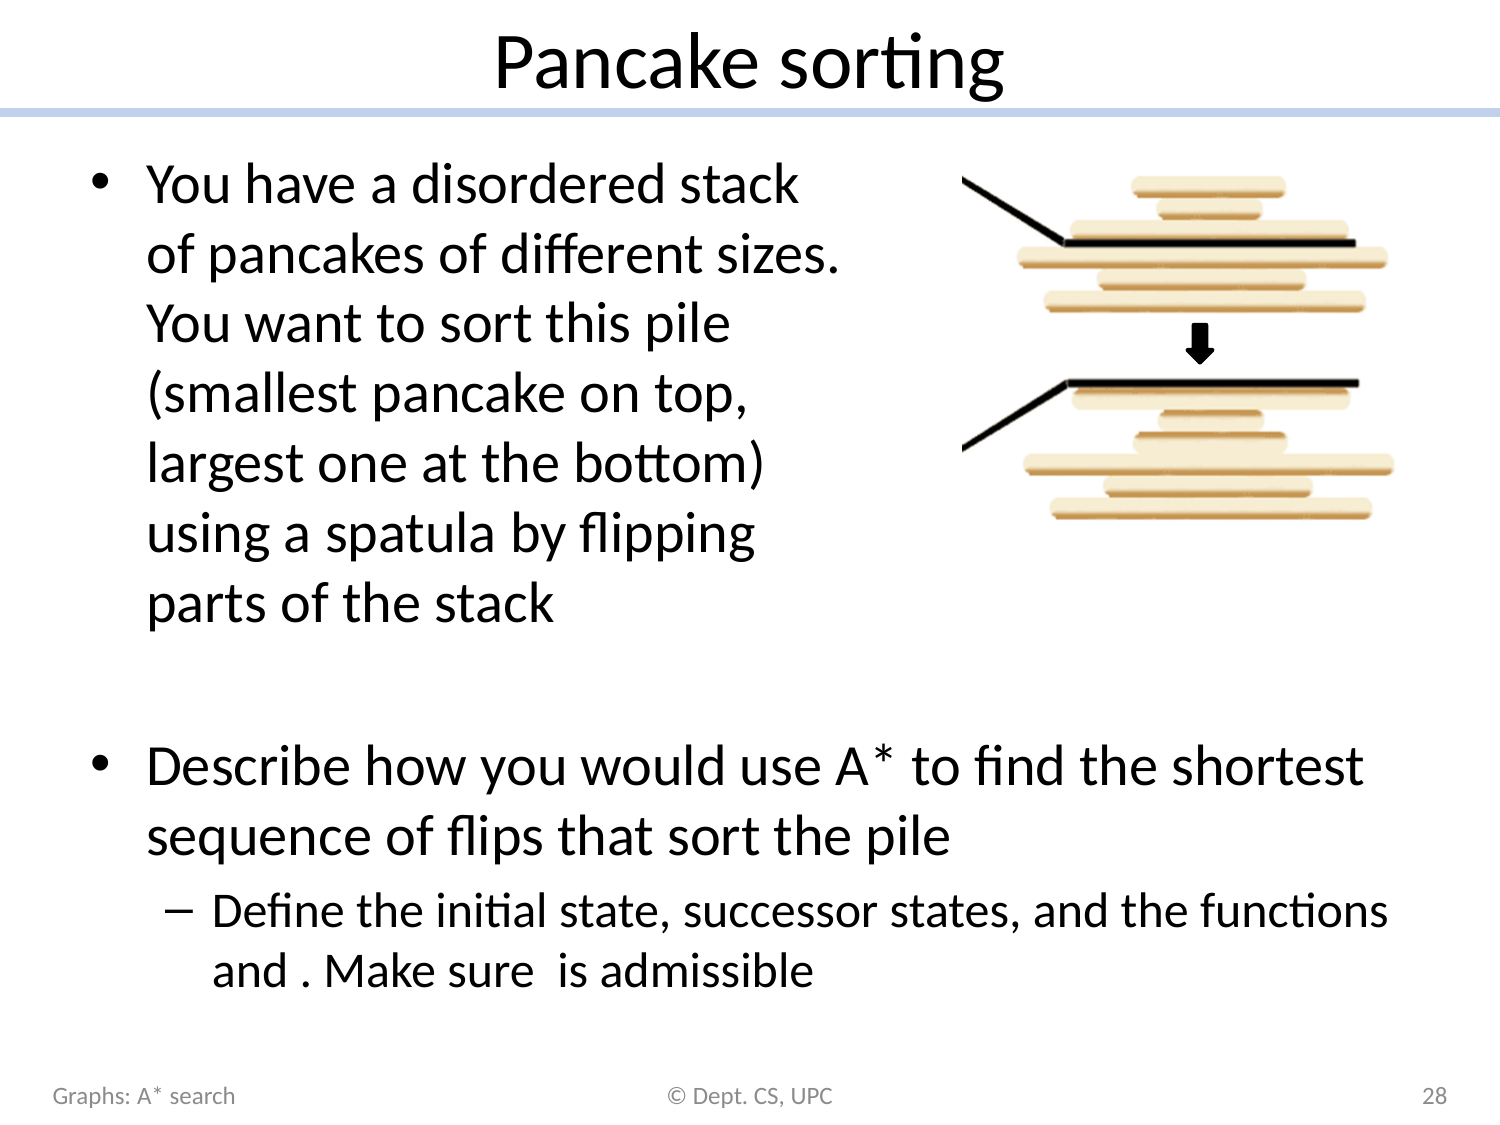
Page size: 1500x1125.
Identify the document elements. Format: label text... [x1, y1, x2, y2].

picture [962, 162, 1399, 532]
title Pancake sorting [75, 0, 1425, 113]
slide_number 28 [1112, 1065, 1463, 1125]
footer © Dept. CS, UPC [512, 1065, 988, 1125]
slide_number Graphs: A* search [37, 1065, 388, 1125]
